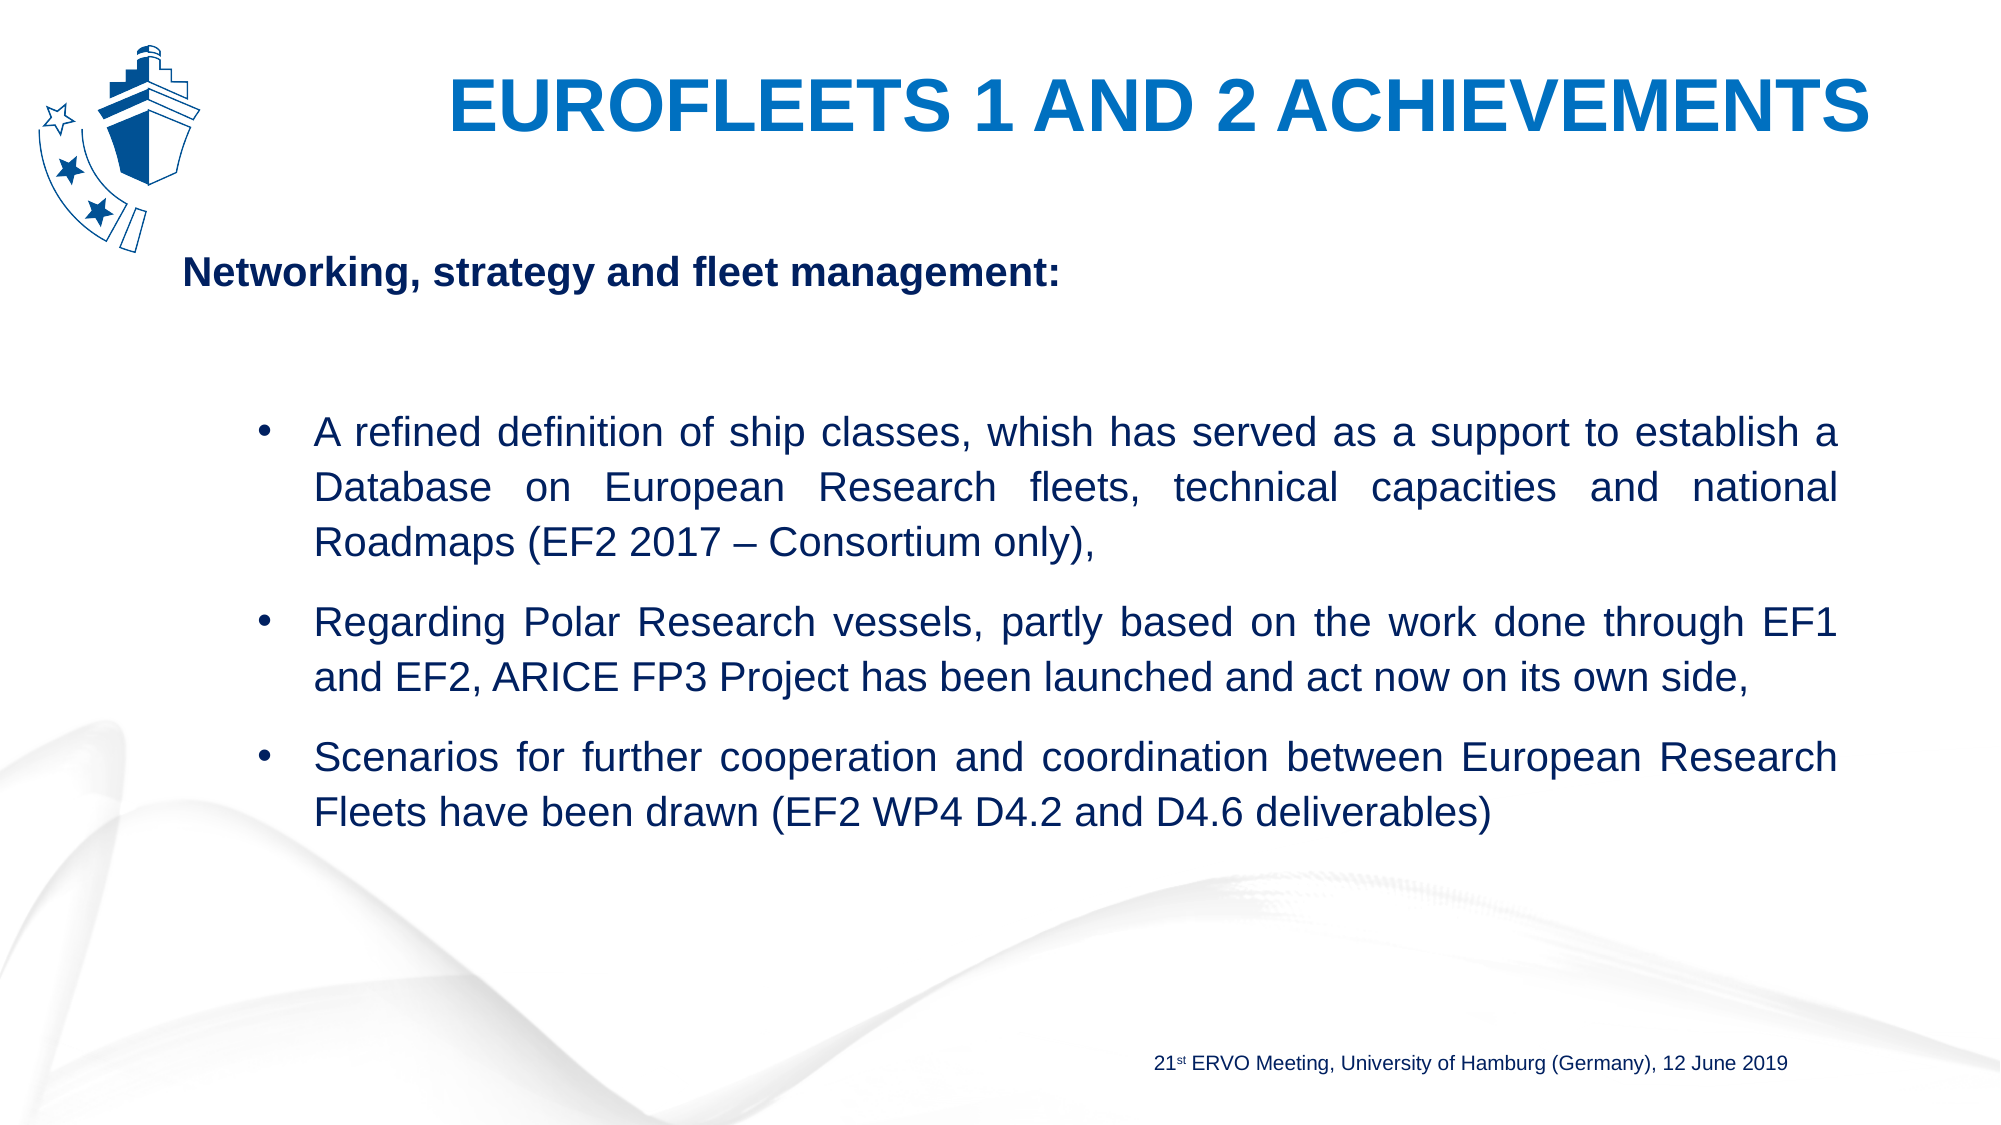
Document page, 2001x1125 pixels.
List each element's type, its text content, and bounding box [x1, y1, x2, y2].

text_box Networking, strategy and fleet management: A refined definition of ship classes, whish has served as a support to establish a Database on European Research fleets, technical capacities and national Roadmaps (EF2 2017 – Consortium only), Regarding Polar Research vessels, partly based on the work done through EF1 and EF2, ARICE FP3 Project has been launched and act now on its own side, Scenarios for further cooperation and coordination between European Research Fleets have been drawn (EF2 WP4 D4.2 and D4.6 deliverables) [93, 232, 1913, 843]
title EurofleETS 1 and 2 achievements [90, 46, 1888, 259]
picture [32, 40, 214, 257]
